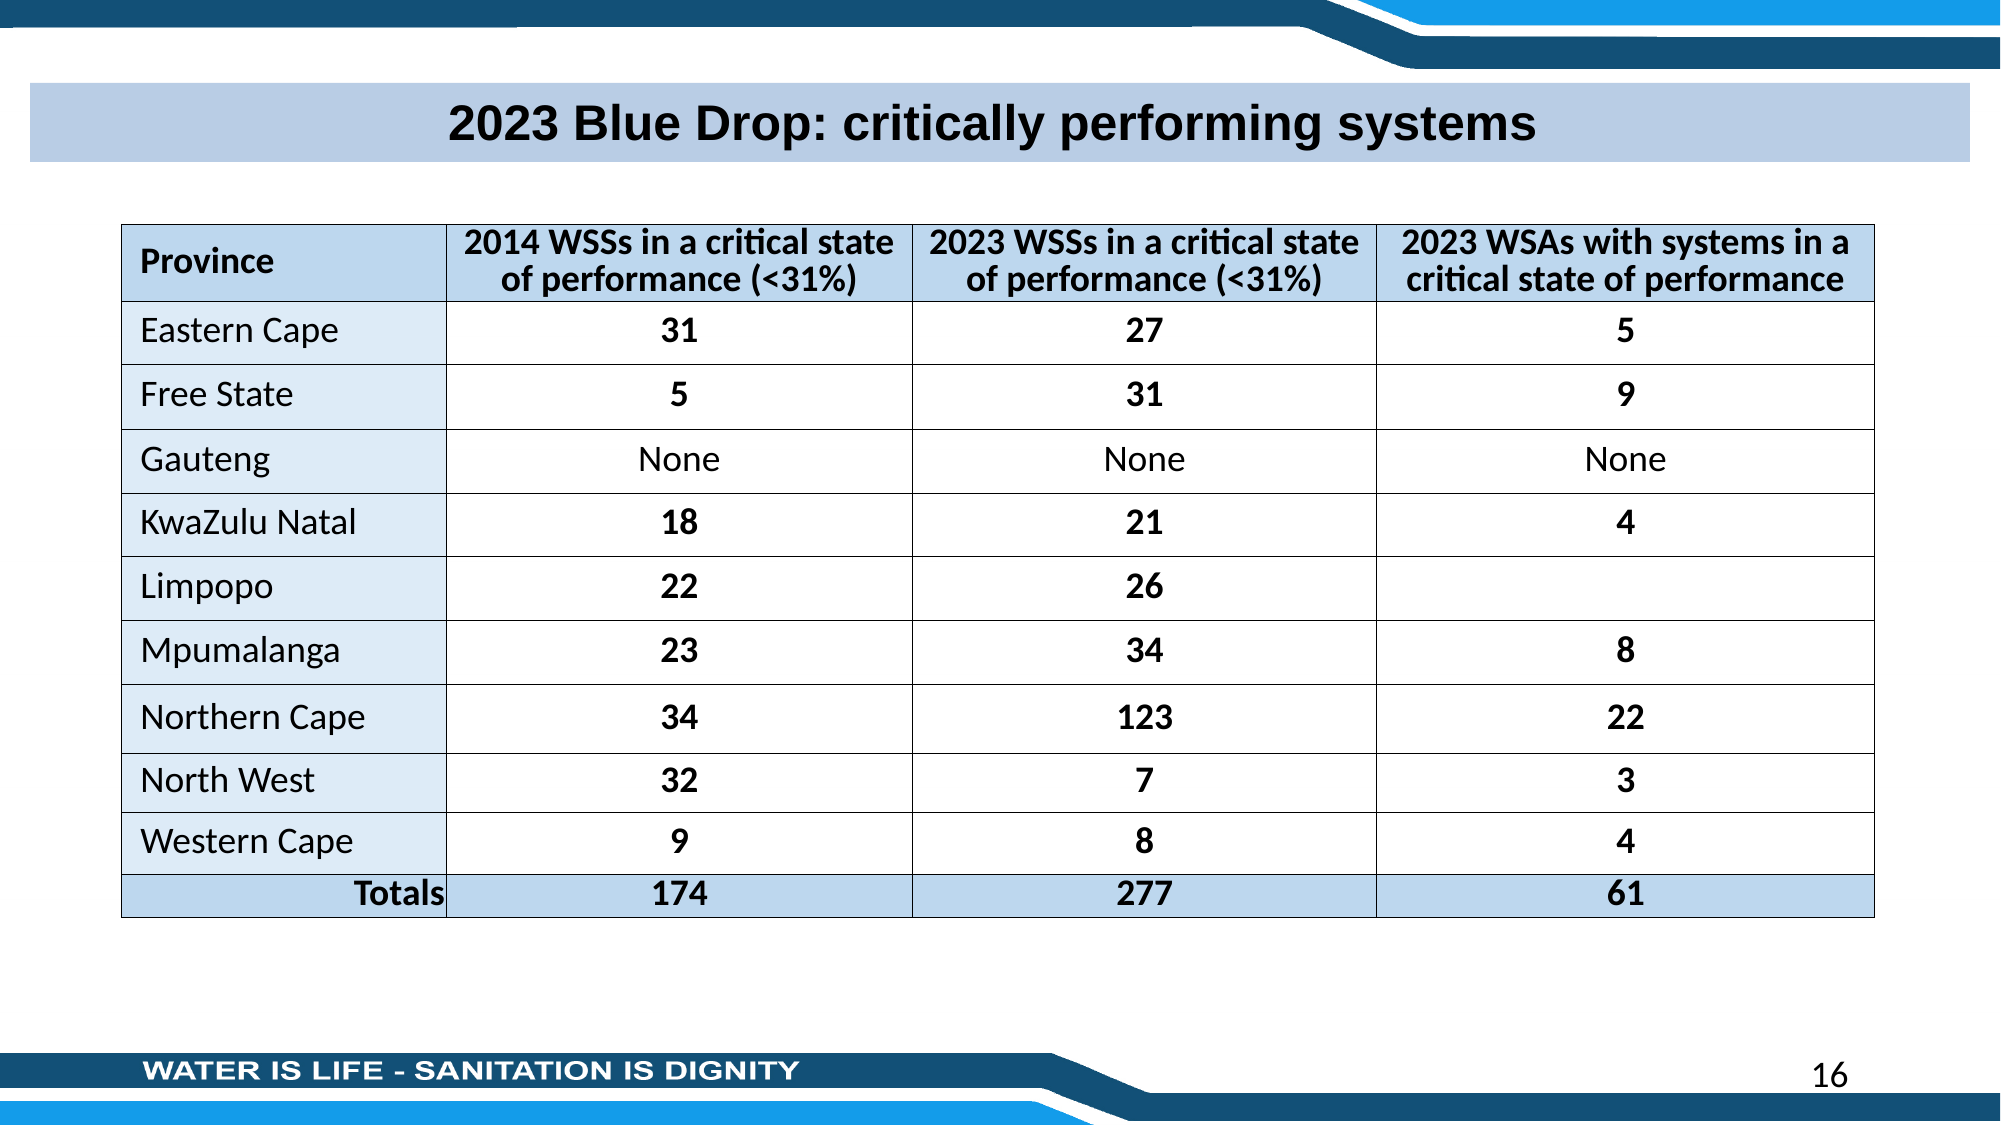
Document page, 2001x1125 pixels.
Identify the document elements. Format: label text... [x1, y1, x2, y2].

table_cell Mpumalanga [122, 621, 446, 684]
table_cell North West [122, 754, 446, 812]
table_cell 4 [1377, 813, 1874, 874]
table_cell Limpopo [122, 557, 446, 620]
picture [0, 0, 2001, 1125]
table_cell 21 [913, 494, 1376, 556]
table_cell 31 [913, 365, 1376, 429]
table_cell 34 [913, 621, 1376, 684]
table_cell 22 [1377, 685, 1874, 753]
table_cell Gauteng [122, 430, 446, 493]
table_cell 31 [447, 302, 912, 364]
table_cell 8 [1377, 621, 1874, 684]
table_cell 9 [1377, 365, 1874, 429]
table_cell 34 [447, 685, 912, 753]
table_cell Northern Cape [122, 685, 446, 753]
table_cell 5 [1377, 302, 1874, 364]
table_cell 18 [447, 494, 912, 556]
table_cell None [913, 430, 1376, 493]
table_header 2014 WSSs in a critical state of performance (<31%) [447, 225, 912, 301]
table_cell 26 [913, 557, 1376, 620]
table_cell 7 [913, 754, 1376, 812]
table_cell None [447, 430, 912, 493]
table_header 2023 WSSs in a critical state of performance (<31%) [913, 225, 1376, 301]
table_cell Totals [122, 875, 446, 917]
table_header 2023 WSAs with systems in a critical state of performance [1377, 225, 1874, 301]
table_header Province [122, 225, 446, 301]
table_cell 4 [1377, 494, 1874, 556]
table_cell 22 [447, 557, 912, 620]
table_cell 23 [447, 621, 912, 684]
table_cell 5 [447, 365, 912, 429]
table_cell 32 [447, 754, 912, 812]
table_cell 27 [913, 302, 1376, 364]
text_box 2023 Blue Drop: critically performing systems [30, 82, 1970, 162]
table_cell 8 [913, 813, 1376, 874]
table_cell [1377, 557, 1874, 620]
table_cell 174 [447, 875, 912, 917]
table_cell None [1377, 430, 1874, 493]
table_cell 61 [1377, 875, 1874, 917]
table_cell Western Cape [122, 813, 446, 874]
table_cell 123 [913, 685, 1376, 753]
table_cell KwaZulu Natal [122, 494, 446, 556]
table_cell Free State [122, 365, 446, 429]
table_cell 277 [913, 875, 1376, 917]
table_cell Eastern Cape [122, 302, 446, 364]
table_cell 3 [1377, 754, 1874, 812]
slide_number 16 [1795, 1042, 1979, 1103]
table_cell 9 [447, 813, 912, 874]
